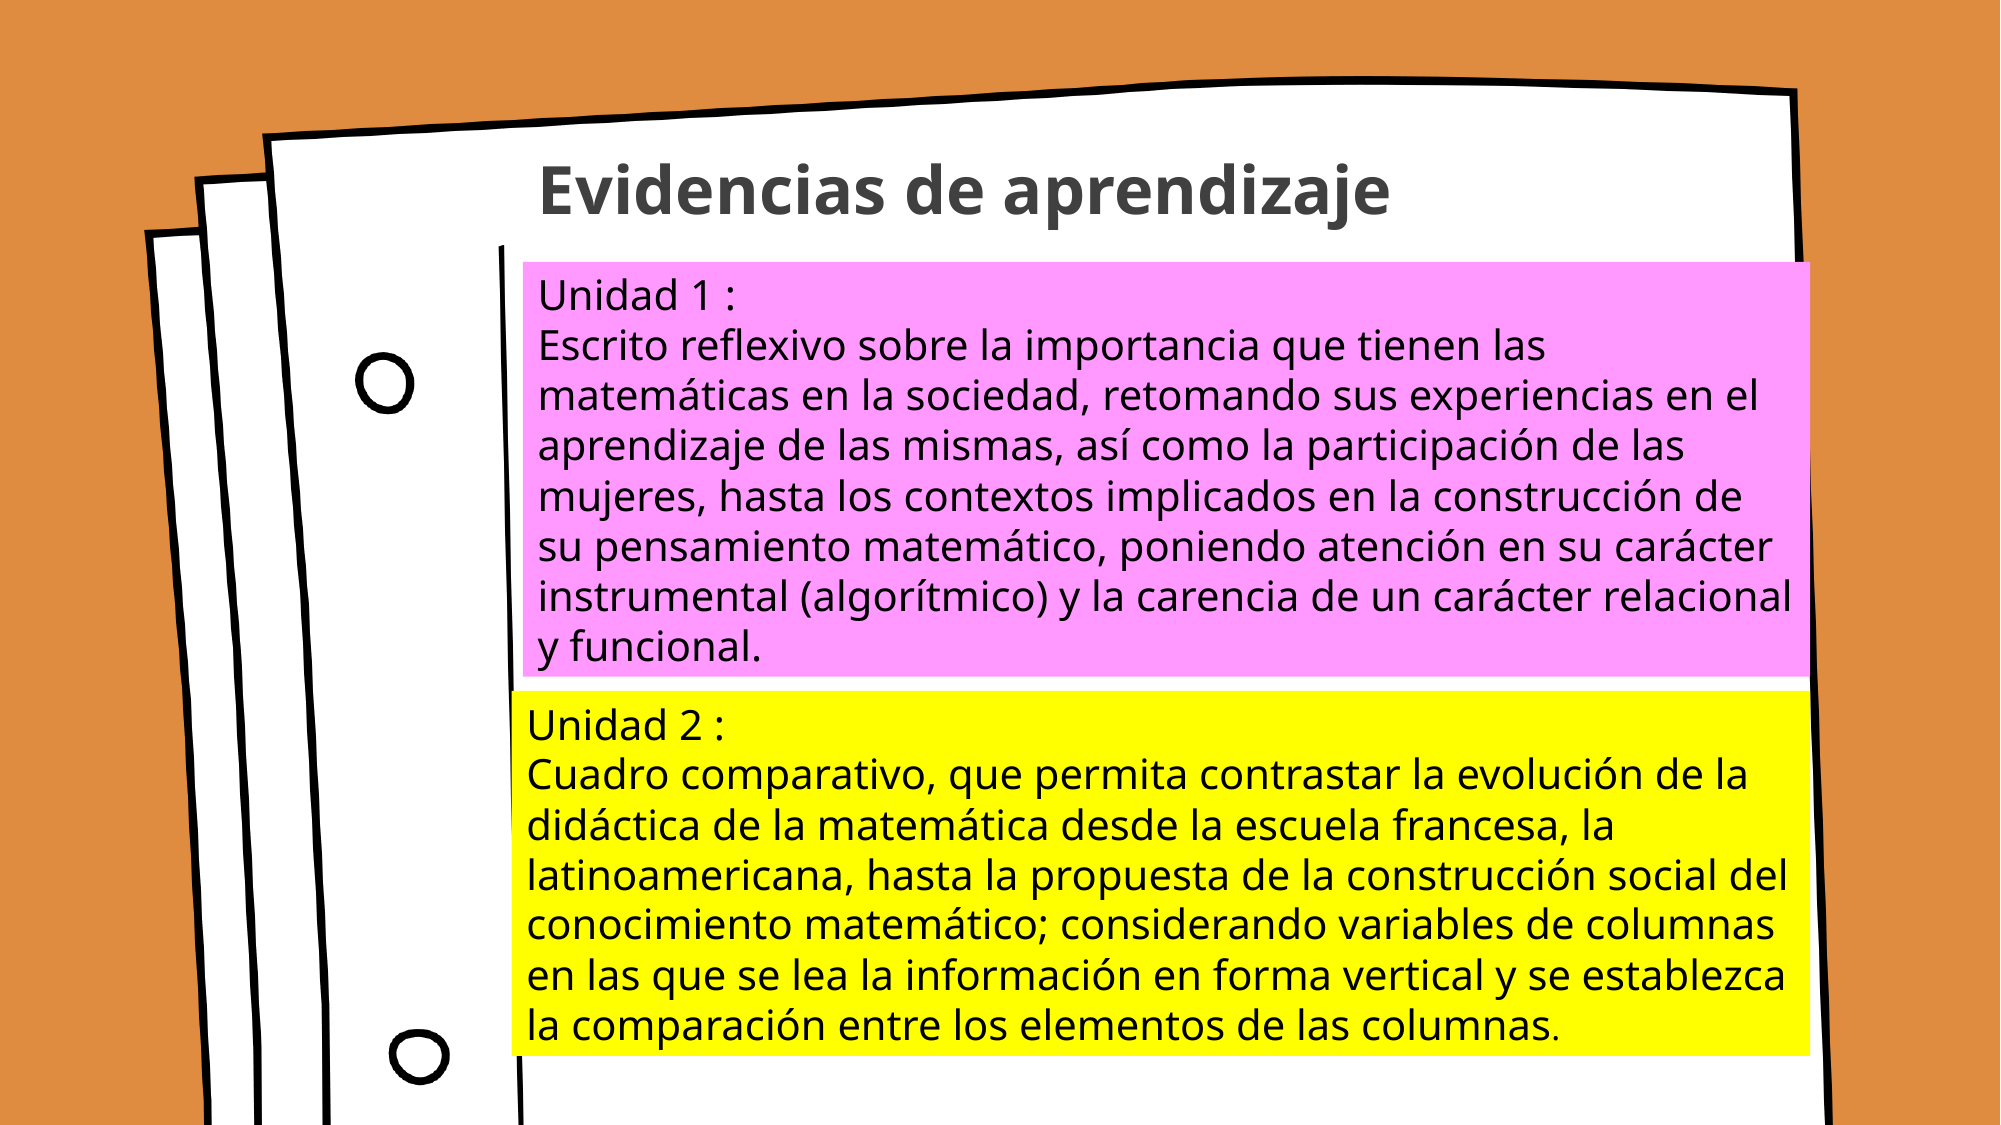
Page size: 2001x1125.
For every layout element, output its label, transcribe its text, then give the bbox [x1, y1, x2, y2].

title Evidencias de aprendizaje [522, 149, 1648, 261]
text_box Unidad 2 : Cuadro comparativo, que permita contrastar la evolución de la didáctica de la matemática desde la escuela francesa, la latinoamericana, hasta la propuesta de la construcción social del conocimiento matemático; considerando variables de columnas en las que se lea la información en forma vertical y se establezca la comparación entre los elementos de las columnas. [511, 690, 1811, 1056]
text_box Unidad 1 : Escrito reflexivo sobre la importancia que tienen las matemáticas en la sociedad, retomando sus experiencias en el aprendizaje de las mismas, así como la participación de las mujeres, hasta los contextos implicados en la construcción de su pensamiento matemático, poniendo atención en su carácter instrumental (algorítmico) y la carencia de un carácter relacional y funcional. [522, 261, 1811, 677]
picture [144, 76, 1855, 1125]
